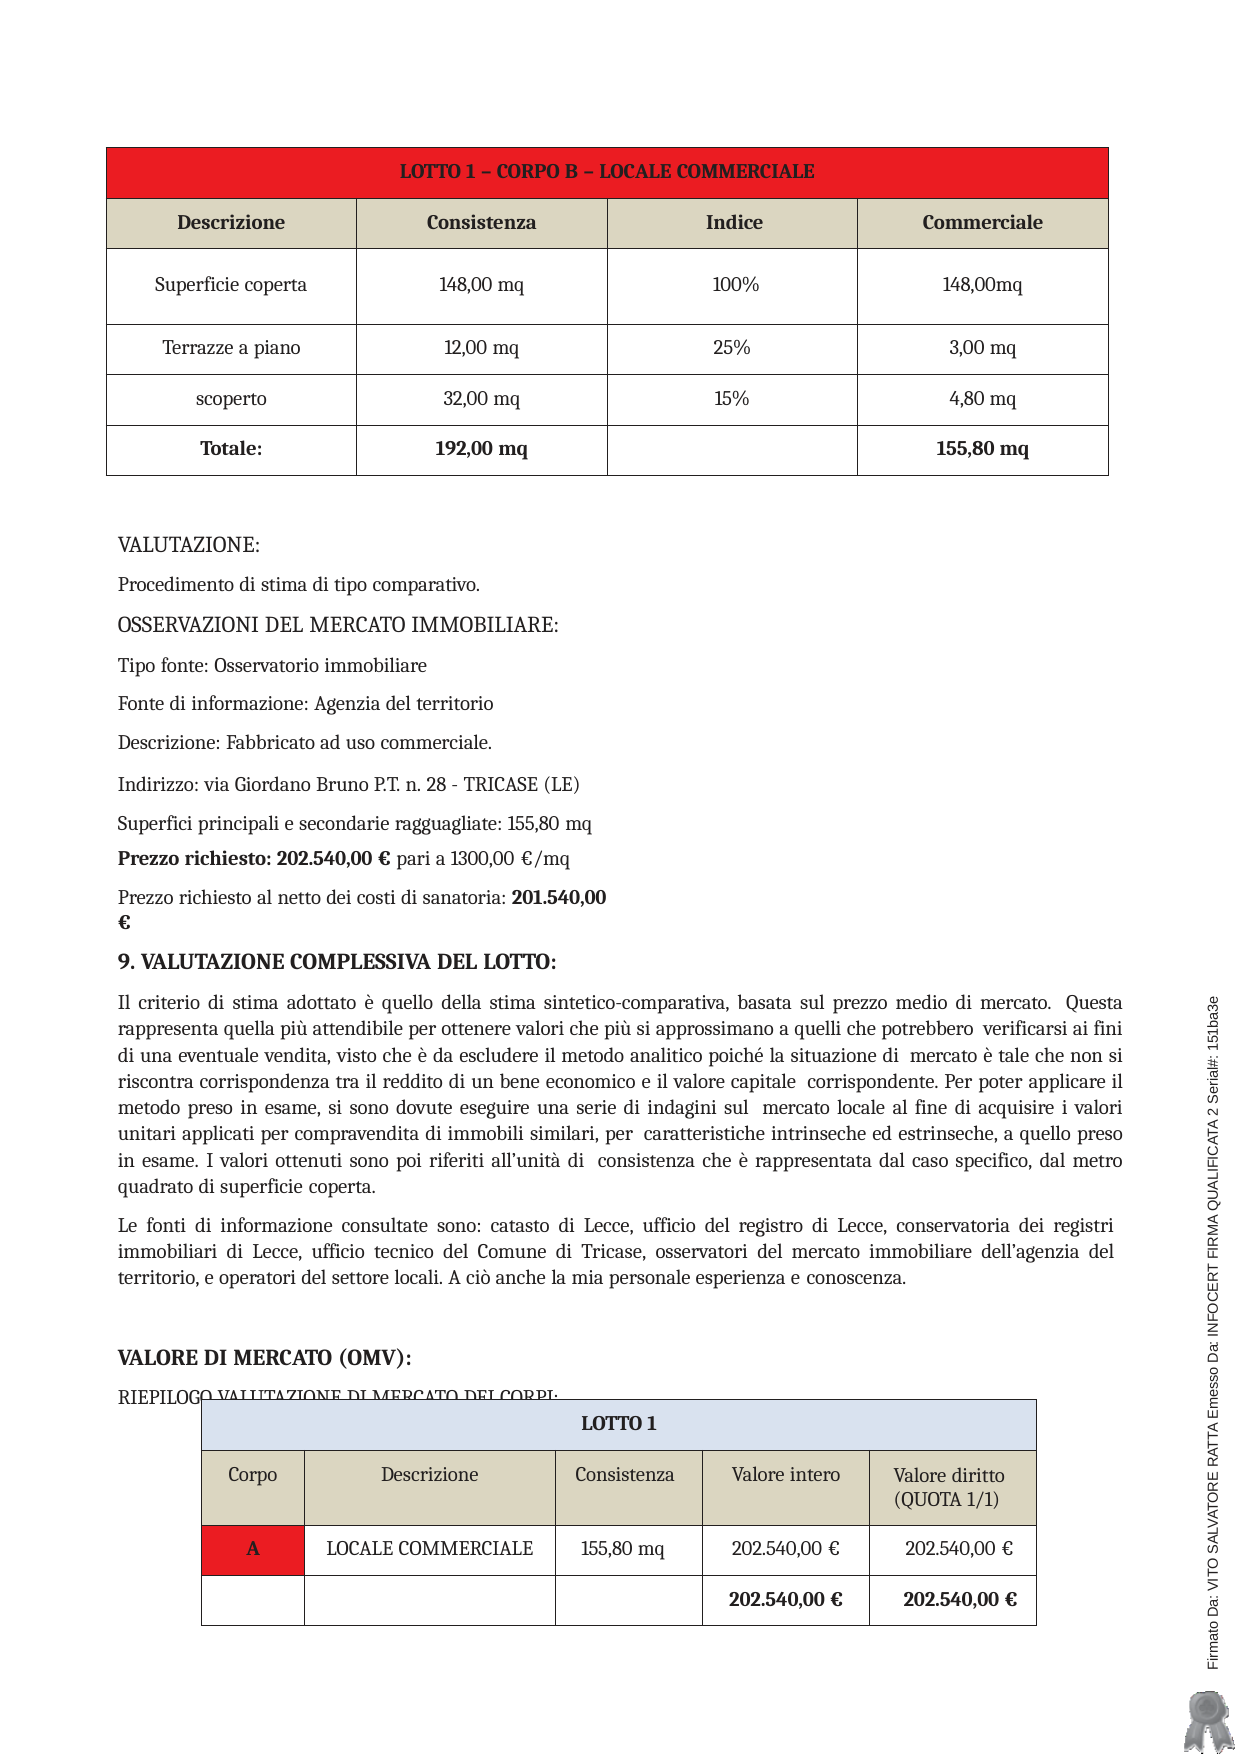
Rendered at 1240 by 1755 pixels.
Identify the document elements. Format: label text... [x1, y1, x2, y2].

table_cell 12,00 mq [357, 325, 607, 374]
picture [1181, 1690, 1235, 1754]
table_cell Indice [608, 199, 857, 248]
table_cell [608, 426, 857, 475]
table_cell 148,00 mq [357, 249, 607, 324]
table_cell Commerciale [858, 199, 1108, 248]
table_cell 15% [608, 375, 857, 425]
table_cell Valore diritto (QUOTA 1/1) [870, 1451, 1036, 1525]
table_cell Totale: [107, 426, 356, 475]
table_cell 148,00mq [858, 249, 1108, 324]
table_cell Terrazze a piano [107, 325, 356, 374]
table_cell Descrizione [305, 1451, 555, 1525]
table_cell [202, 1576, 304, 1625]
table_cell 202.540,00 € [703, 1526, 869, 1575]
table_cell [556, 1576, 702, 1625]
text_box Firmato Da: VITO SALVATORE RATTA Emesso Da: INFOCERT FIRMA QUALIFICATA 2 Serial#: 151ba3e [1203, 973, 1224, 1673]
table_cell [305, 1576, 555, 1625]
table_cell 155,80 mq [858, 426, 1108, 475]
table_cell 202.540,00 € [870, 1526, 1036, 1575]
table_cell 25% [608, 325, 857, 374]
table_cell 4,80 mq [858, 375, 1108, 425]
table_cell scoperto [107, 375, 356, 425]
table_cell 192,00 mq [357, 426, 607, 475]
table_cell 32,00 mq [357, 375, 607, 425]
table_cell Corpo [202, 1451, 304, 1525]
table_cell 3,00 mq [858, 325, 1108, 374]
table_cell Consistenza [357, 199, 607, 248]
text_box VALUTAZIONE: Procedimento di stima di tipo comparativo. OSSERVAZIONI DEL MERCATO IMMOBILIARE: Tipo fonte: Osservatorio immobiliare Fonte di informazione: Agenzia del territorio Descrizione: Fabbricato ad uso commerciale. Indirizzo: via Giordano Bruno P.T. n. 28 - TRICASE (LE) Superfici principali e secondarie ragguagliate: 155,80 mq Prezzo richiesto: 202.540,00 € pari a 1300,00 €/mq Prezzo richiesto al netto dei costi di sanatoria: 201.540,00 € 9. VALUTAZIONE COMPLESSIVA DEL LOTTO: Il criterio di stima adottato è quello della stima sintetico-comparativa, basata sul prezzo medio di mercato. Questa rappresenta quella più attendibile per ottenere valori che più si approssimano a quelli che potrebbero verificarsi ai fini di una eventuale vendita, visto che è da escludere il metodo analitico poiché la situazione di mercato è tale che non si riscontra corrispondenza tra il reddito di un bene economico e il valore capitale corrispondente. Per poter applicare il metodo preso in esame, si sono dovute eseguire una serie di indagini sul mercato locale al fine di acquisire i valori unitari applicati per compravendita di immobili similari, per caratteristiche intrinseche ed estrinseche, a quello preso in esame. I valori ottenuti sono poi riferiti all’unità di consistenza che è rappresentata dal caso specifico, dal metro quadrato di superficie coperta. Le fonti di informazione consultate sono: catasto di Lecce, ufficio del registro di Lecce, conservatoria dei registri immobiliari di Lecce, ufficio tecnico del Comune di Tricase, osservatori del mercato immobiliare dell’agenzia del territorio, e operatori del settore locali. A ciò anche la mia personale esperienza e conoscenza. VALORE DI MERCATO (OMV): RIEPILOGO VALUTAZIONE DI MERCATO DEI CORPI: [115, 511, 1124, 1409]
table_cell Superficie coperta [107, 249, 356, 324]
table_cell 202.540,00 € [703, 1576, 869, 1625]
table_header LOTTO 1 – CORPO B – LOCALE COMMERCIALE [107, 148, 1108, 198]
table_cell Valore intero [703, 1451, 869, 1525]
table_cell 155,80 mq [556, 1526, 702, 1575]
table_cell A [202, 1526, 304, 1575]
table_cell Descrizione [107, 199, 356, 248]
table_cell Consistenza [556, 1451, 702, 1525]
table_cell 202.540,00 € [870, 1576, 1036, 1625]
table_cell LOCALE COMMERCIALE [305, 1526, 555, 1575]
table_header LOTTO 1 [202, 1400, 1036, 1450]
table_cell 100% [608, 249, 857, 324]
